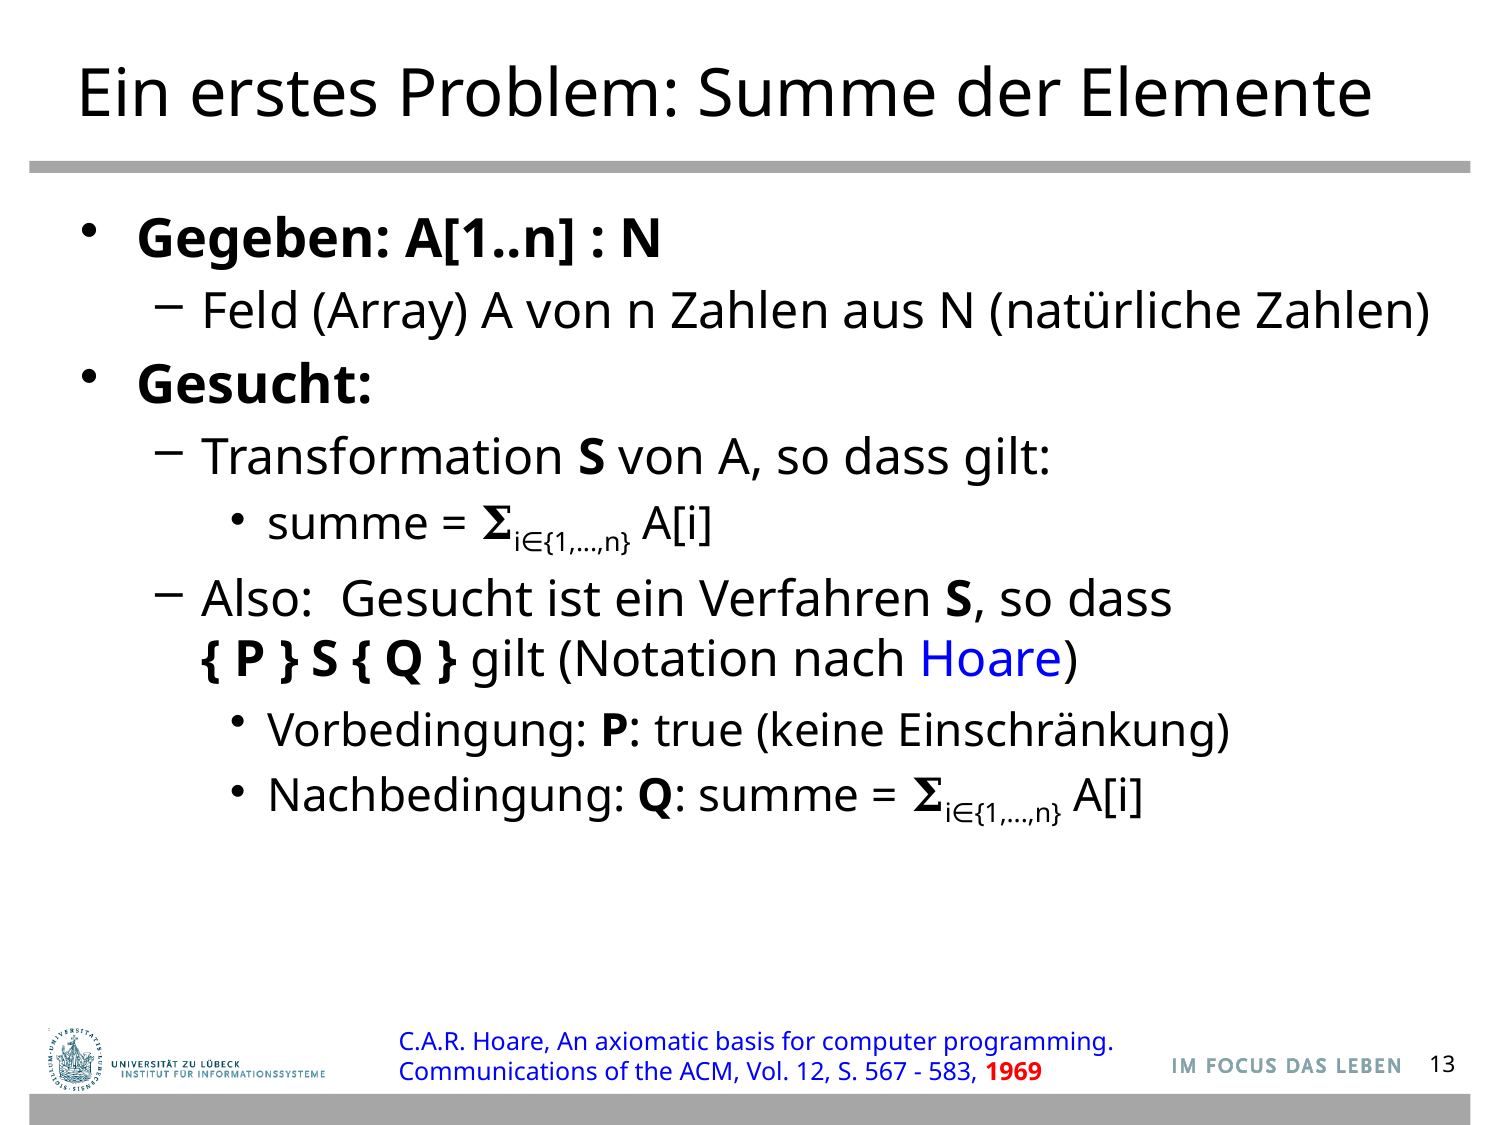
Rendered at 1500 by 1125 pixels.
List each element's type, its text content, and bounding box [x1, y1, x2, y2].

text_box C.A.R. Hoare, An axiomatic basis for computer programming. Communications of the ACM, Vol. 12, S. 567 - 583, 1969 [383, 1018, 1134, 1093]
picture [1173, 1058, 1305, 1073]
title Ein erstes Problem: Summe der Elemente [61, 42, 1412, 126]
list Gegeben: A[1..n] : N Feld (Array) A von n Zahlen aus N (natürliche Zahlen) Gesucht: Transformation S von A, so dass gilt: summe = 𝚺i∈{1,...,n} A[i] Also: Gesucht ist ein Verfahren S, so dass { P } S { Q } gilt (Notation nach Hoare) Vorbedingung: P: true (keine Einschränkung) Nachbedingung: Q: summe = 𝚺i∈{1,...,n} A[i] [64, 196, 1449, 1012]
slide_number 13 [1305, 1050, 1471, 1083]
